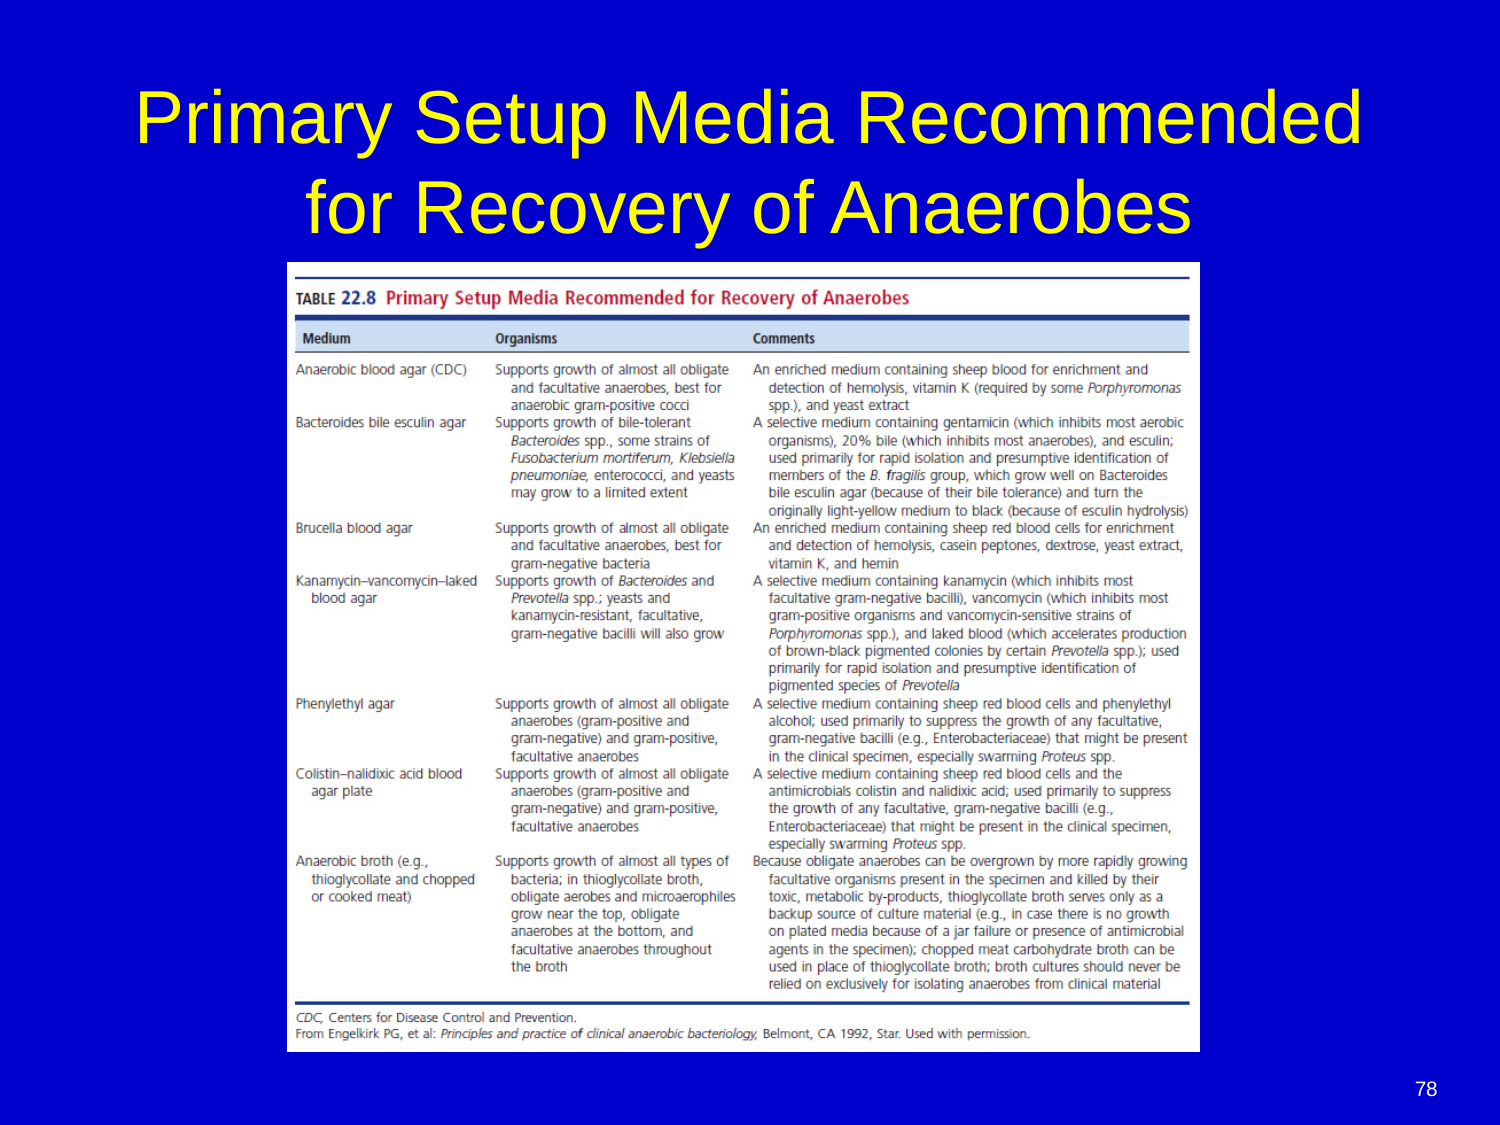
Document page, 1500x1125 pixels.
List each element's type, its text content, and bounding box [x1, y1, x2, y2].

picture [287, 262, 1201, 1052]
title Primary Setup Media Recommended for Recovery of Anaerobes [112, 57, 1388, 259]
